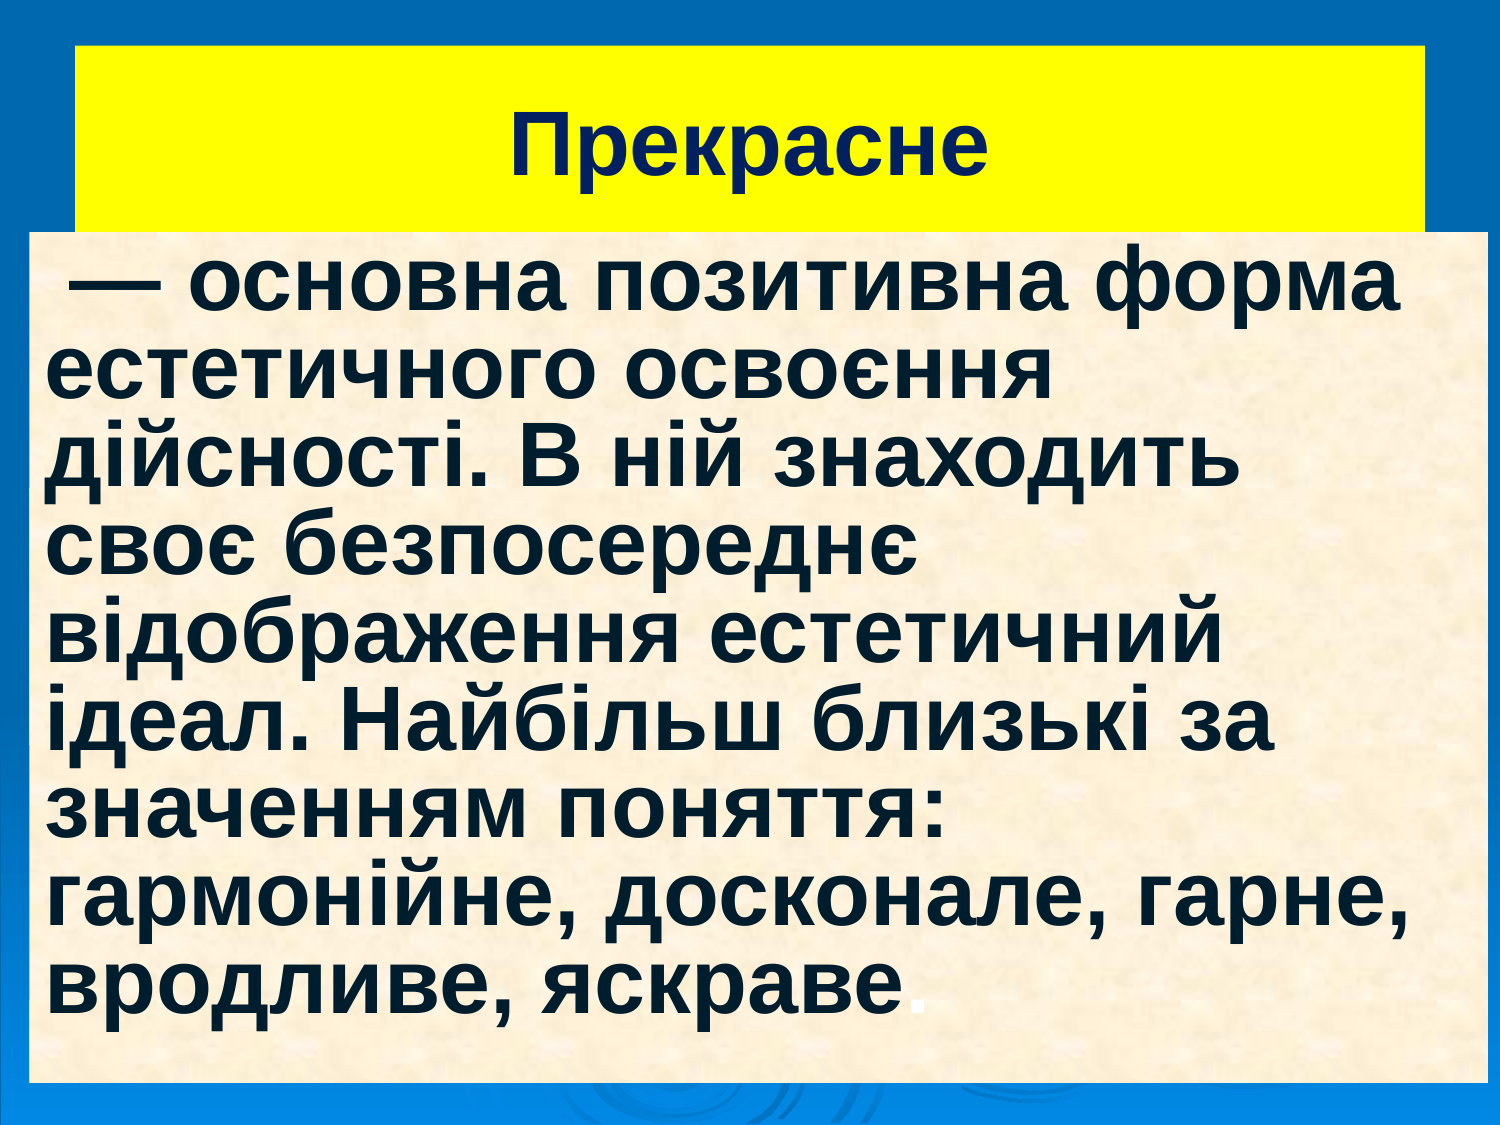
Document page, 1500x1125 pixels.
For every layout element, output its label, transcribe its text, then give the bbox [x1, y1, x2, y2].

list — основна позитивна форма естетичного освоєння дійсності. В ній знаходить своє безпосереднє відображення естетичний ідеал. Найбільш близькі за значенням поняття: гармонійне, досконале, гарне, вродливе, яскраве. [29, 232, 1489, 1083]
title Прекрасне [74, 45, 1426, 232]
